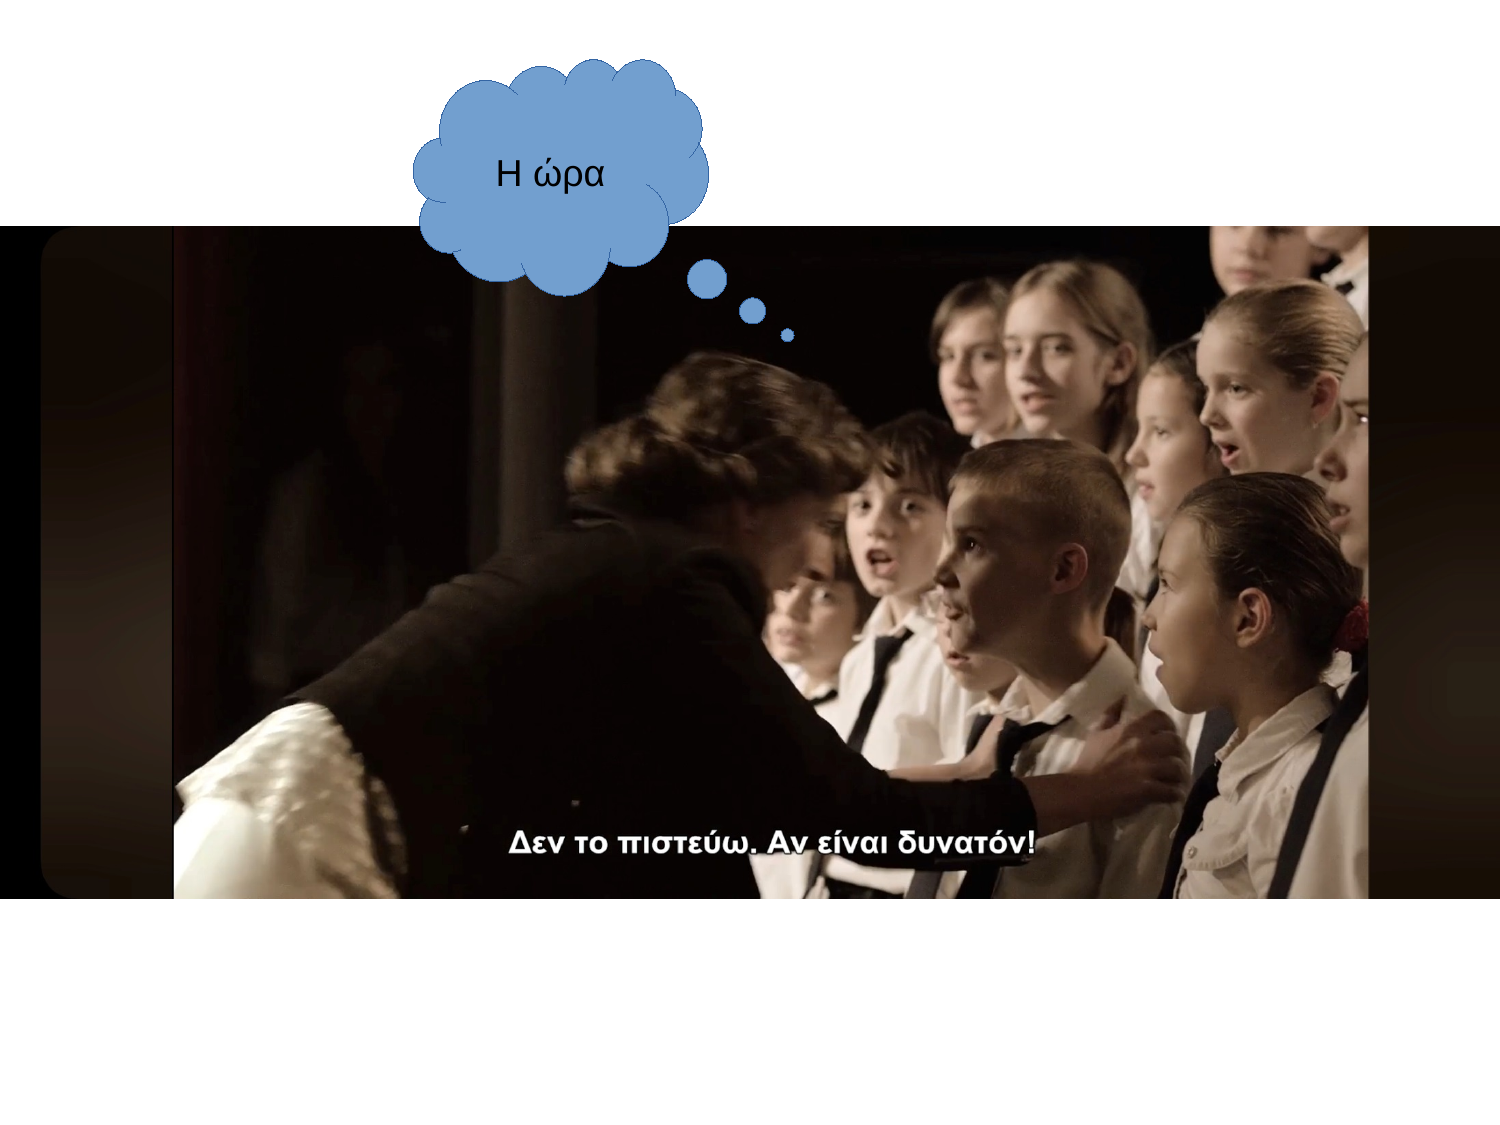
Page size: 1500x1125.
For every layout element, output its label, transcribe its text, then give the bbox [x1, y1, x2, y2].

text_box Η ώρα [413, 59, 709, 225]
picture [0, 225, 1500, 899]
